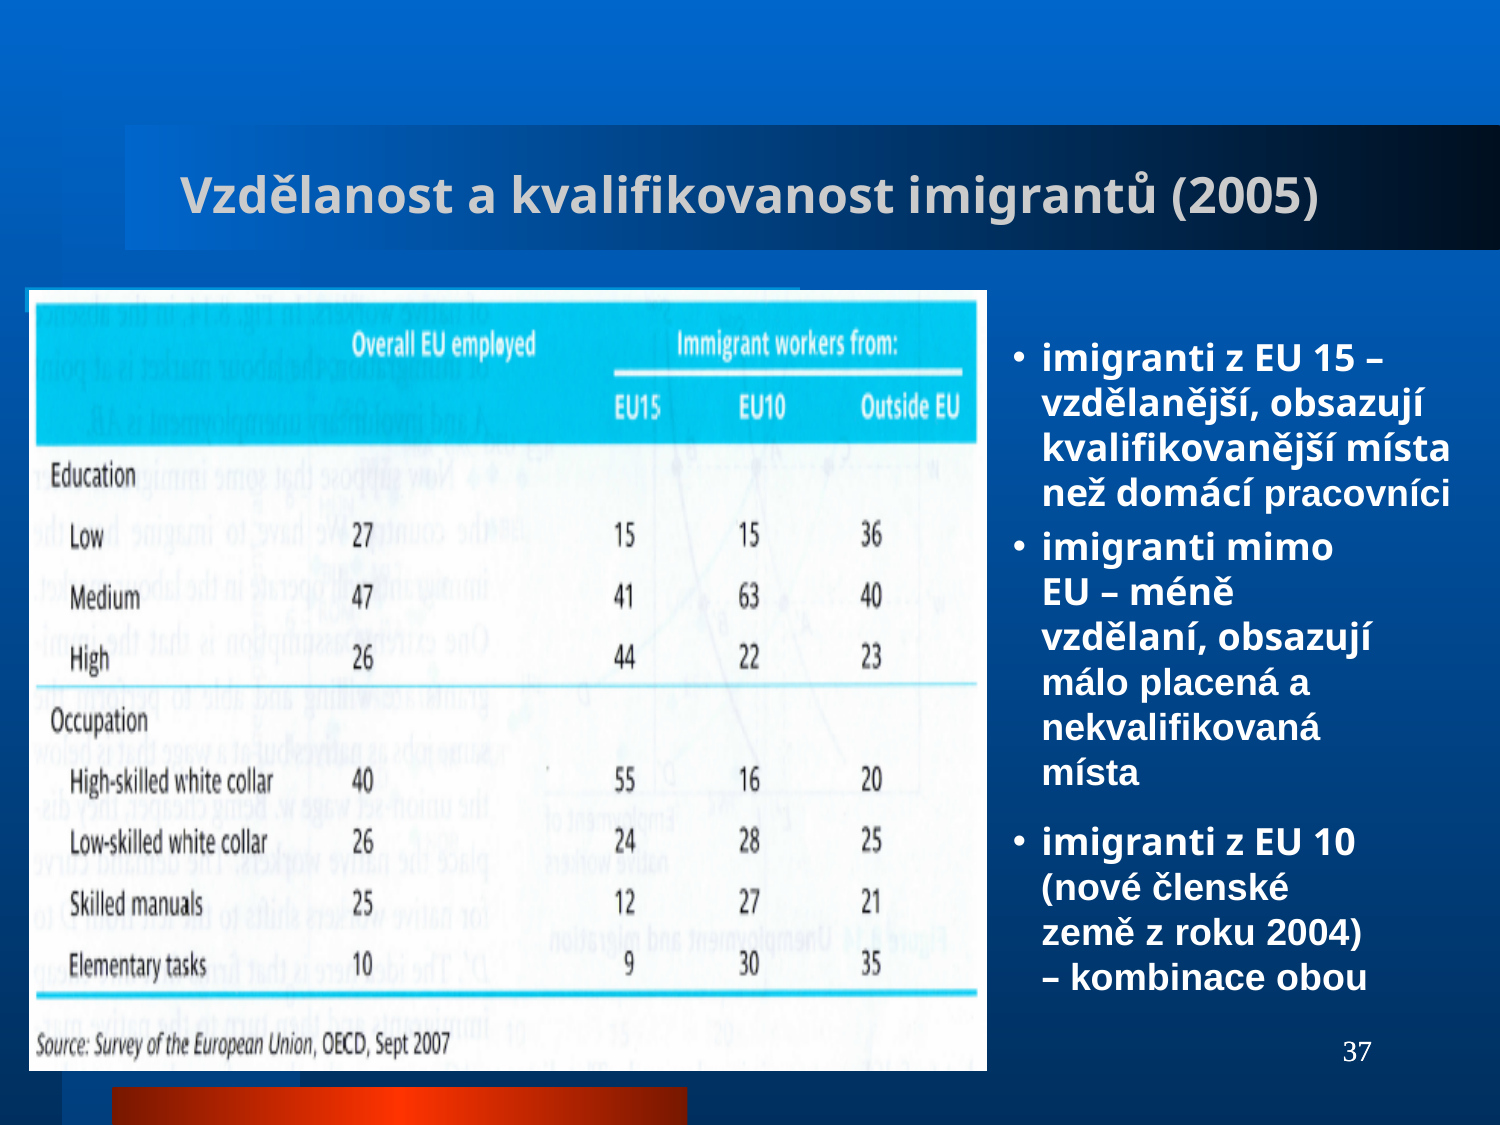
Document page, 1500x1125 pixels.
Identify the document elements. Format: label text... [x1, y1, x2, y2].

text_box imigranti z EU 15 – vzdělanější, obsazují kvalifikovanější místa než domácí pracovníci [997, 326, 1500, 521]
title Vzdělanost a kvalifikovanost imigrantů (2005) [112, 99, 1388, 288]
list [29, 290, 987, 1071]
text_box 37 [1074, 1012, 1388, 1088]
text_box imigranti z EU 10 (nové členské země z roku 2004) – kombinace obou [998, 810, 1404, 1006]
text_box imigranti mimo EU – méně vzdělaní, obsazují málo placená a nekvalifikovaná místa [998, 515, 1399, 801]
